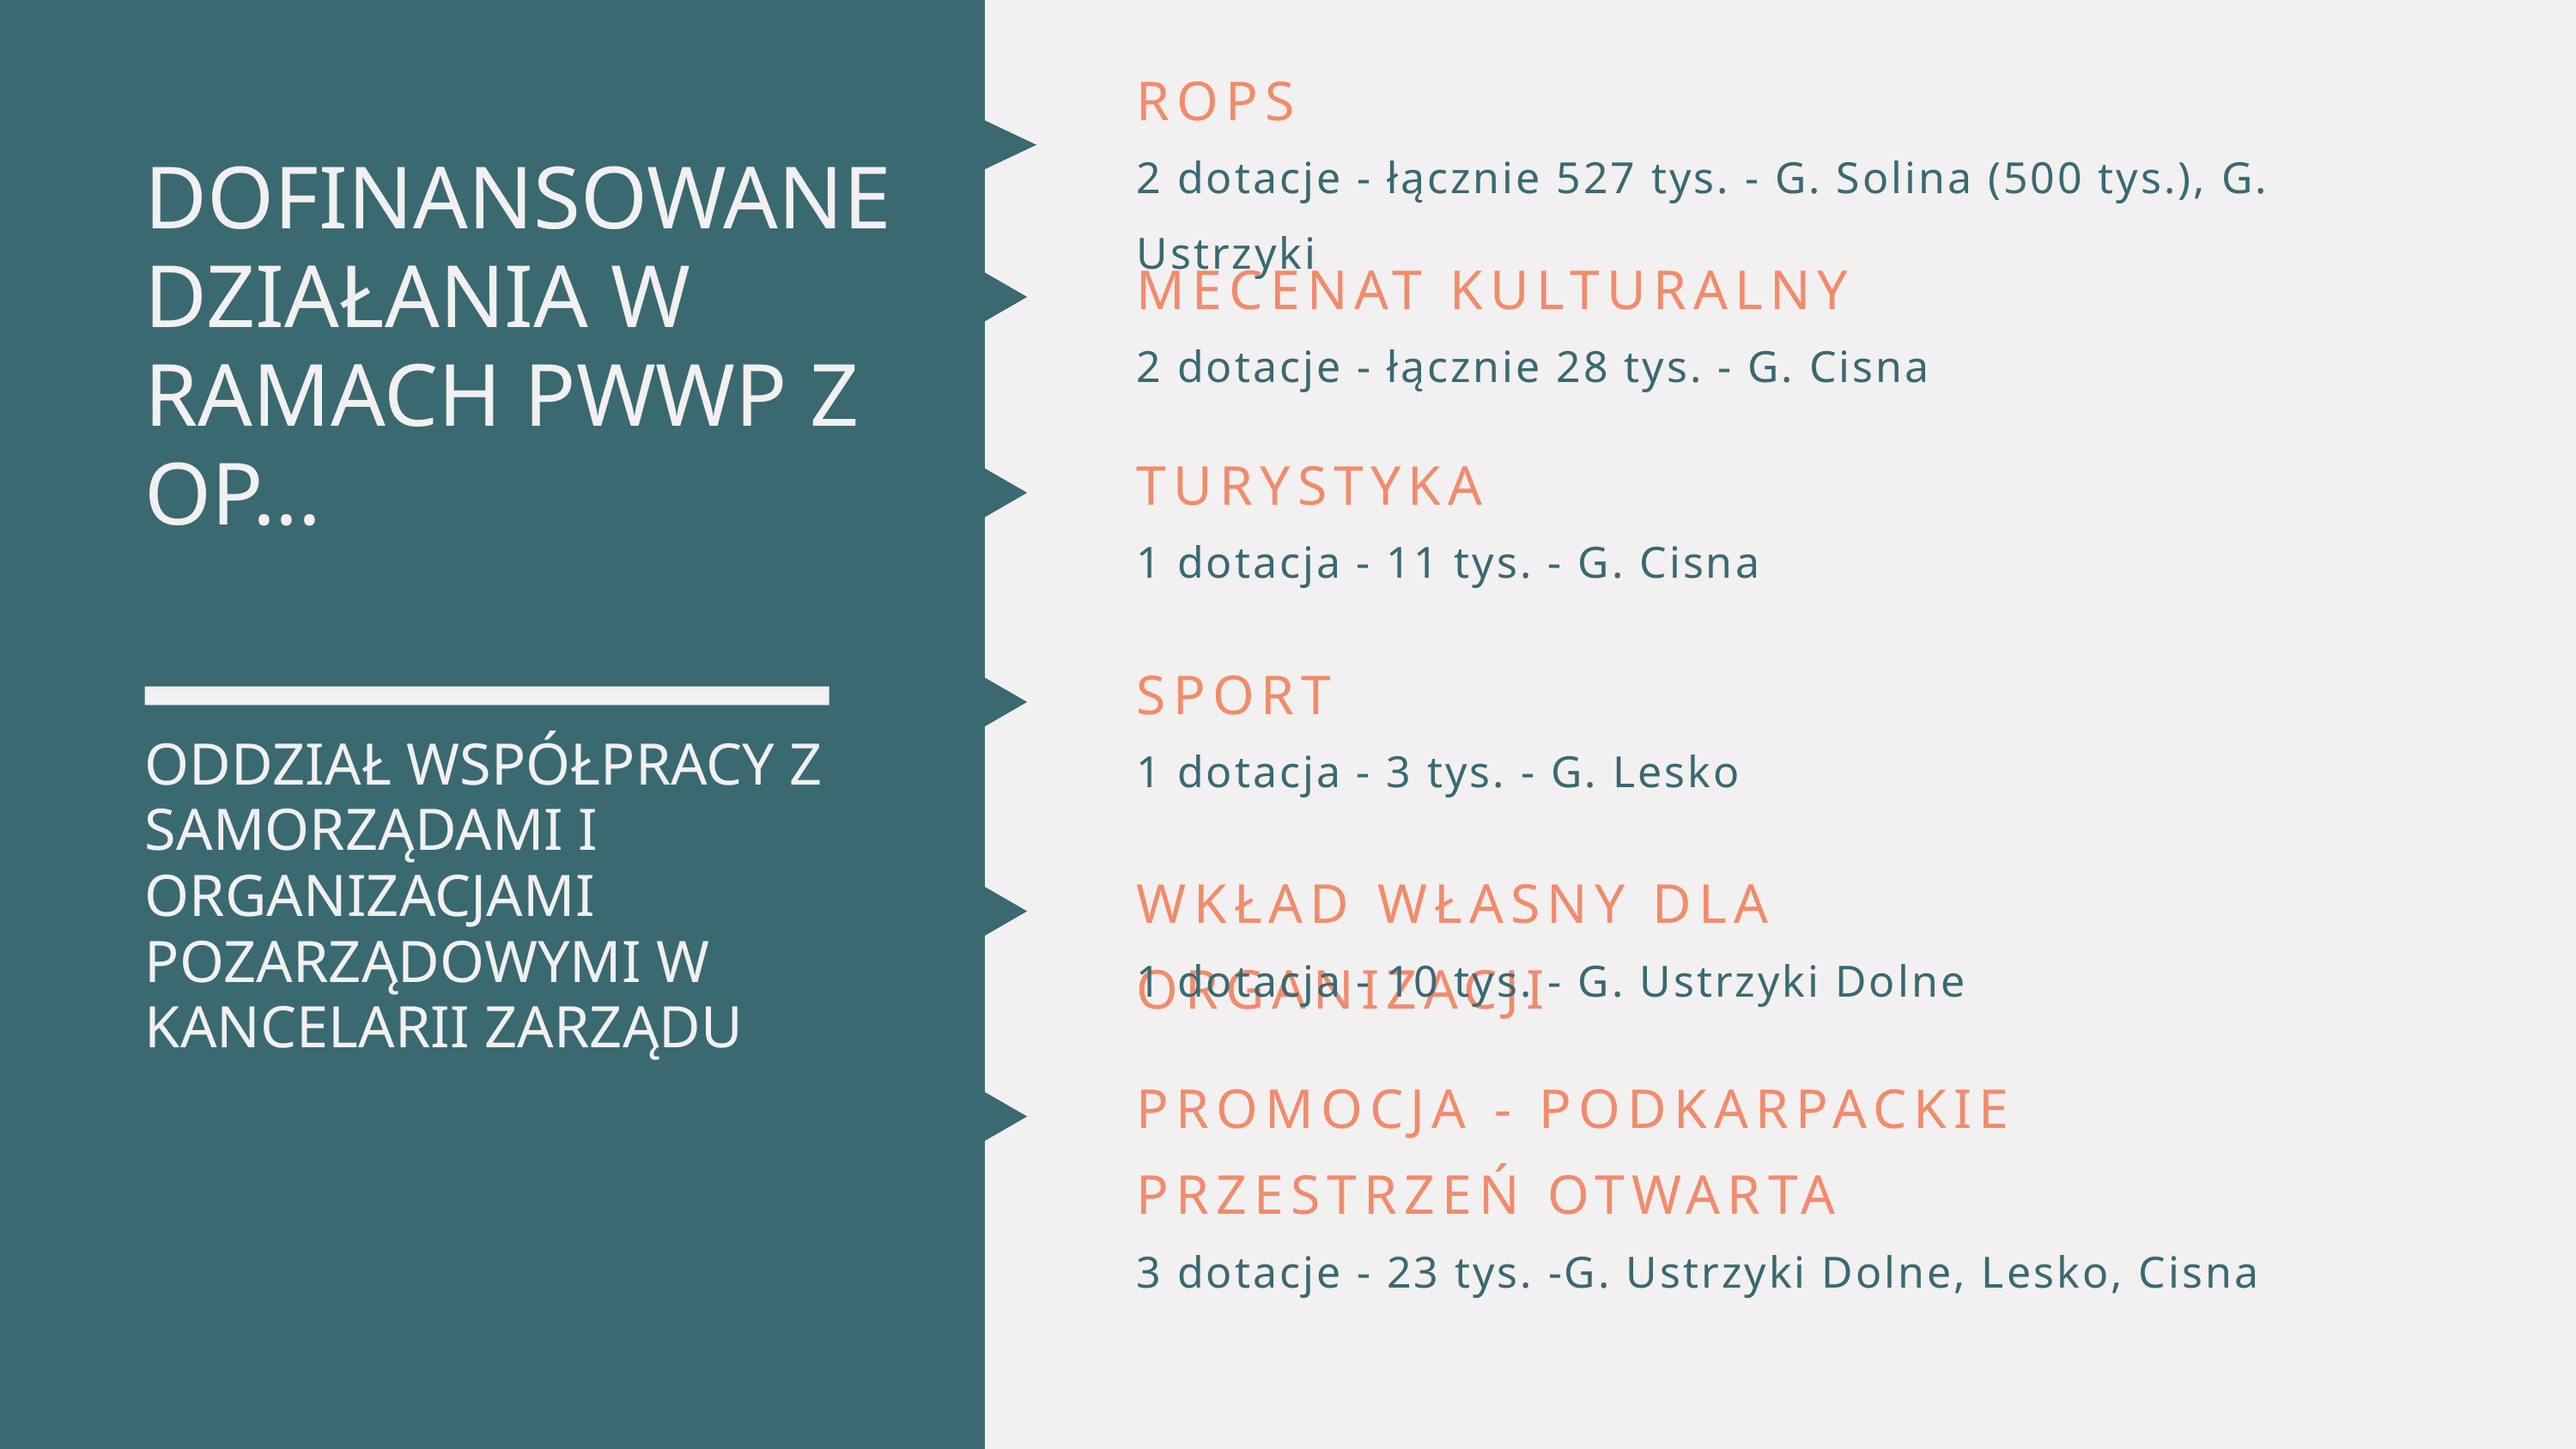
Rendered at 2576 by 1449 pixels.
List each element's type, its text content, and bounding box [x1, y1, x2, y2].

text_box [935, 659, 1034, 745]
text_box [1136, 652, 2342, 788]
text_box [935, 93, 1034, 197]
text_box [935, 254, 1034, 340]
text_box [1136, 443, 2342, 579]
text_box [935, 868, 1034, 955]
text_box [1136, 247, 2342, 383]
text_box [1136, 1067, 2342, 1288]
text_box [0, 0, 985, 1449]
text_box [1136, 58, 2342, 194]
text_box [144, 144, 899, 706]
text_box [1136, 862, 2342, 997]
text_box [935, 450, 1034, 536]
text_box ODDZIAŁ WSPÓŁPRACY Z SAMORZĄDAMI I ORGANIZACJAMI POZARZĄDOWYMI W KANCELARII ZARZĄDU [144, 730, 898, 1060]
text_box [935, 1074, 1034, 1160]
